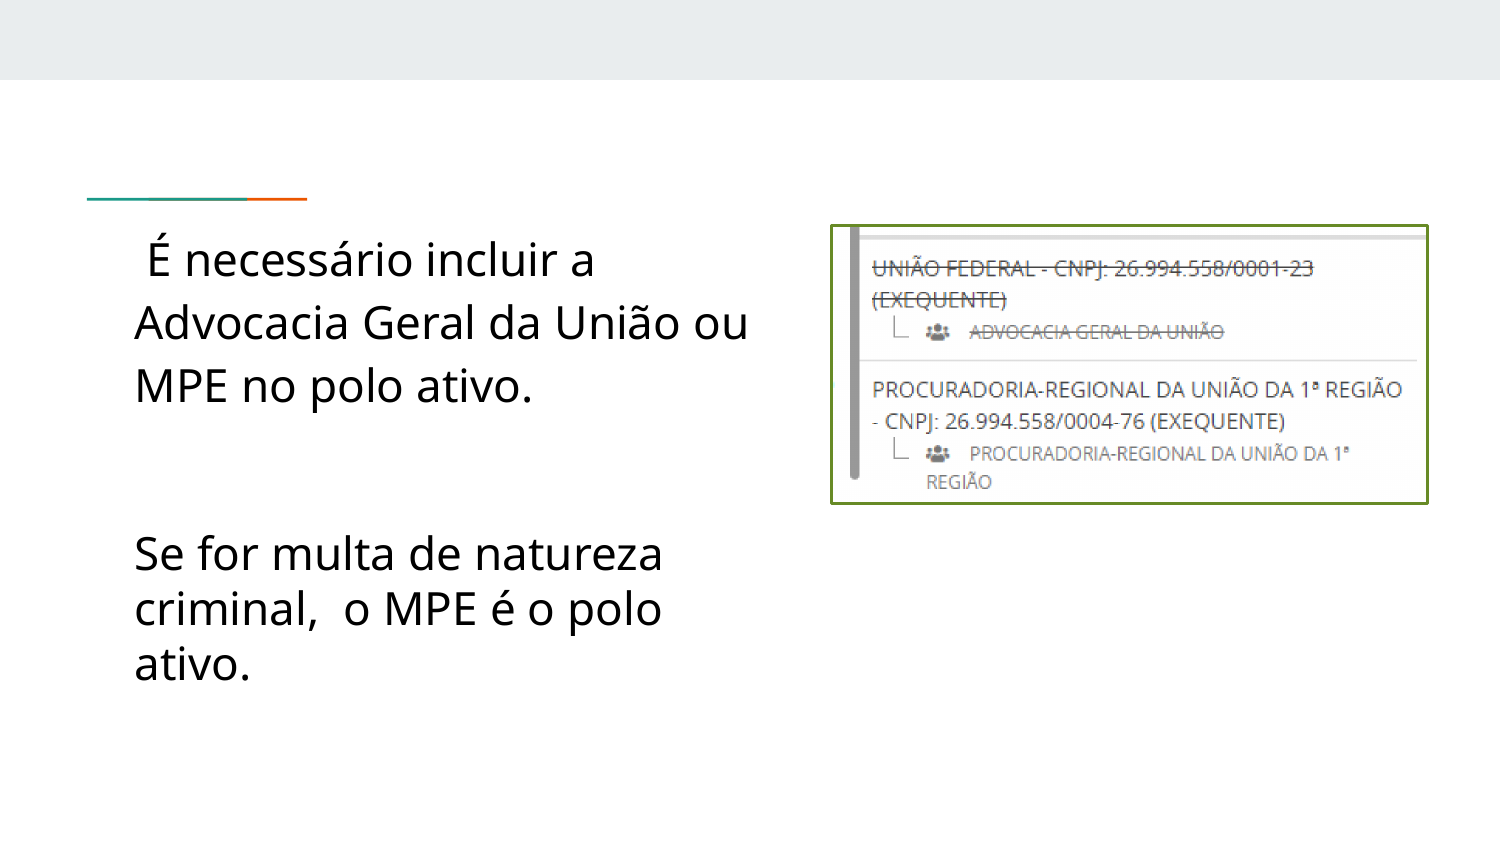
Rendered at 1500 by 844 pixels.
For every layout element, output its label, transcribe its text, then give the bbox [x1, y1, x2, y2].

picture [832, 226, 1426, 503]
list É necessário incluir a Advocacia Geral da União ou MPE no polo ativo. Se for multa de natureza criminal, o MPE é o polo ativo. [119, 207, 784, 781]
